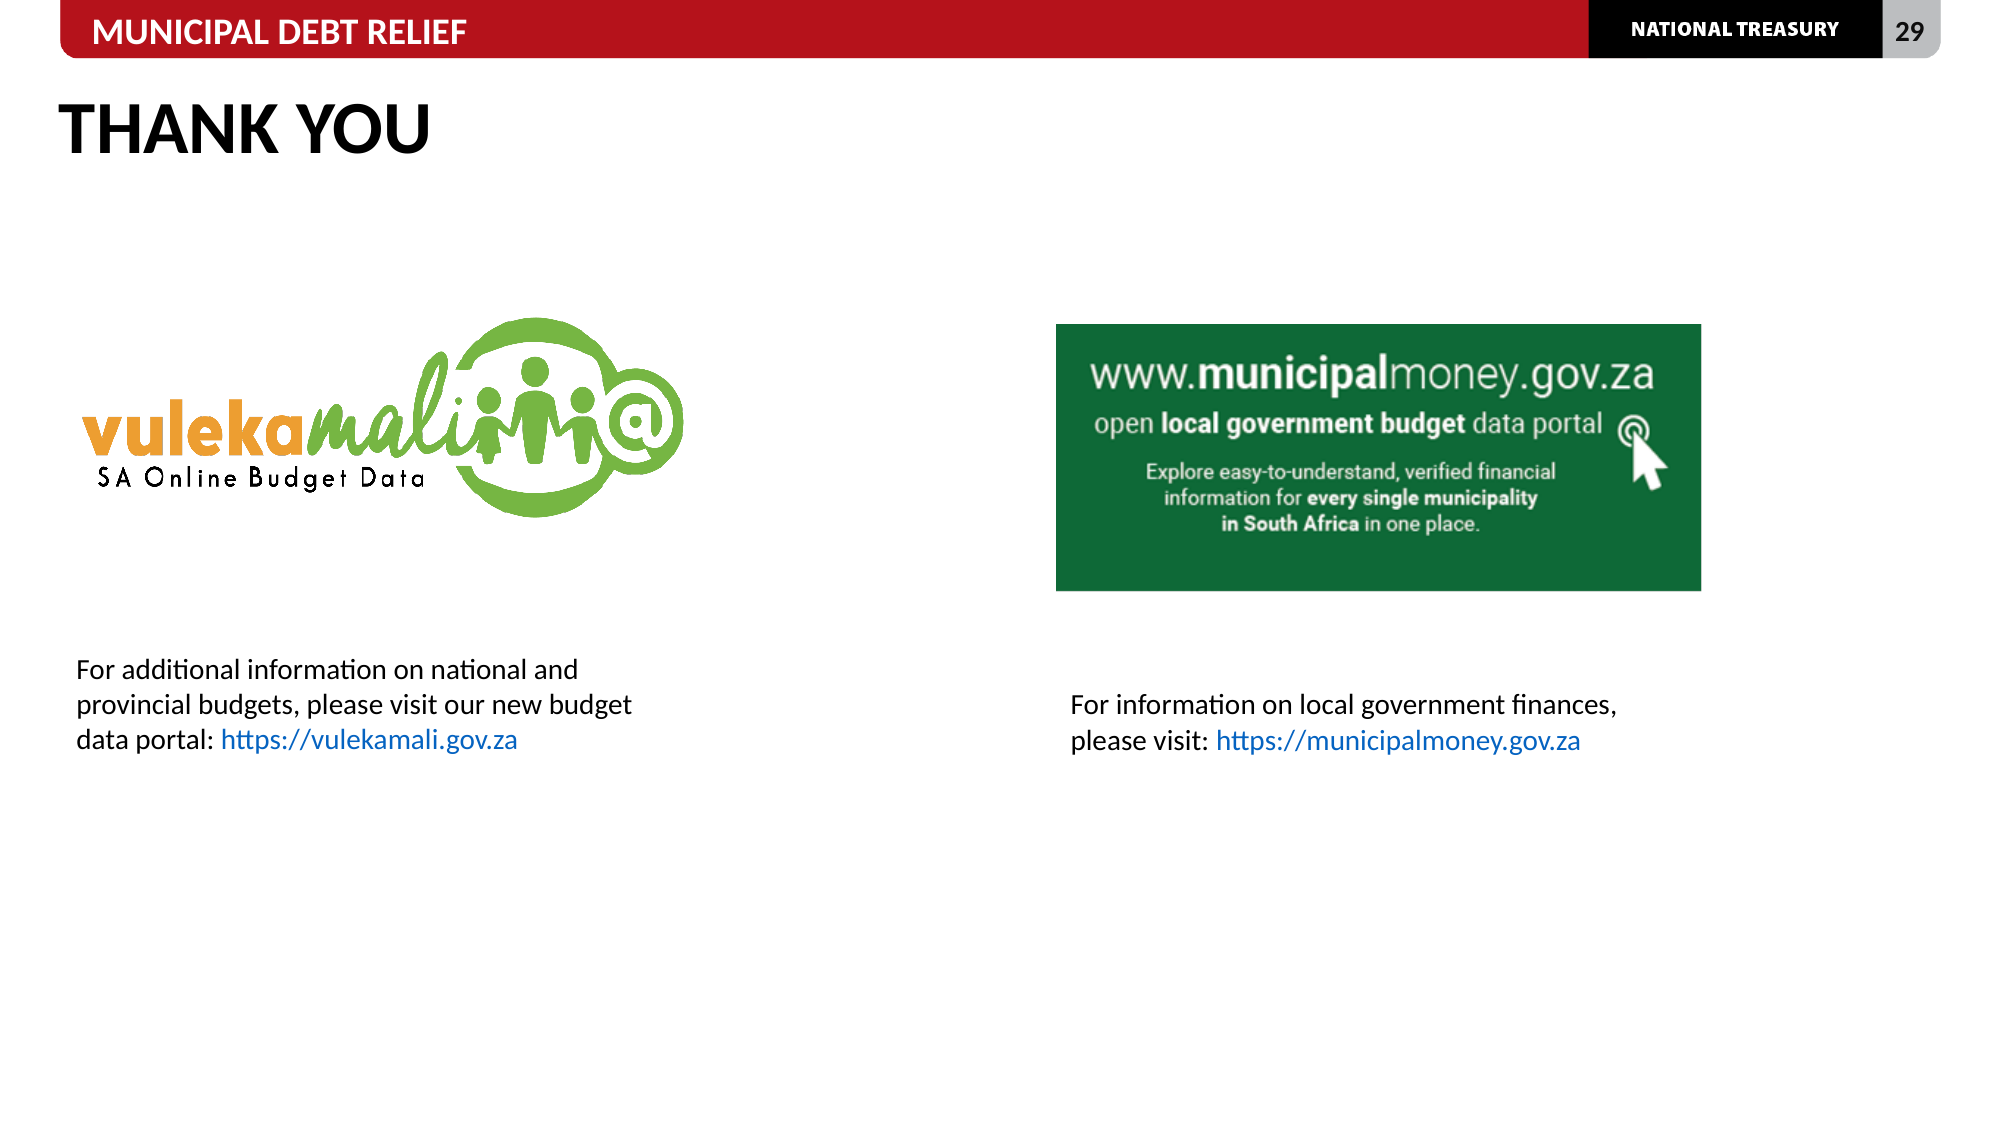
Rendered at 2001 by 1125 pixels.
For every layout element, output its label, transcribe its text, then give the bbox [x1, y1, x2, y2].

text_box For additional information on national and provincial budgets, please visit our new budget data portal: https://vulekamali.gov.za [61, 643, 704, 763]
text_box For information on local government finances, please visit: https://municipalmoney.gov.za [1055, 678, 1700, 764]
title THANK YOU [43, 94, 1954, 242]
picture [1, 0, 1999, 1125]
